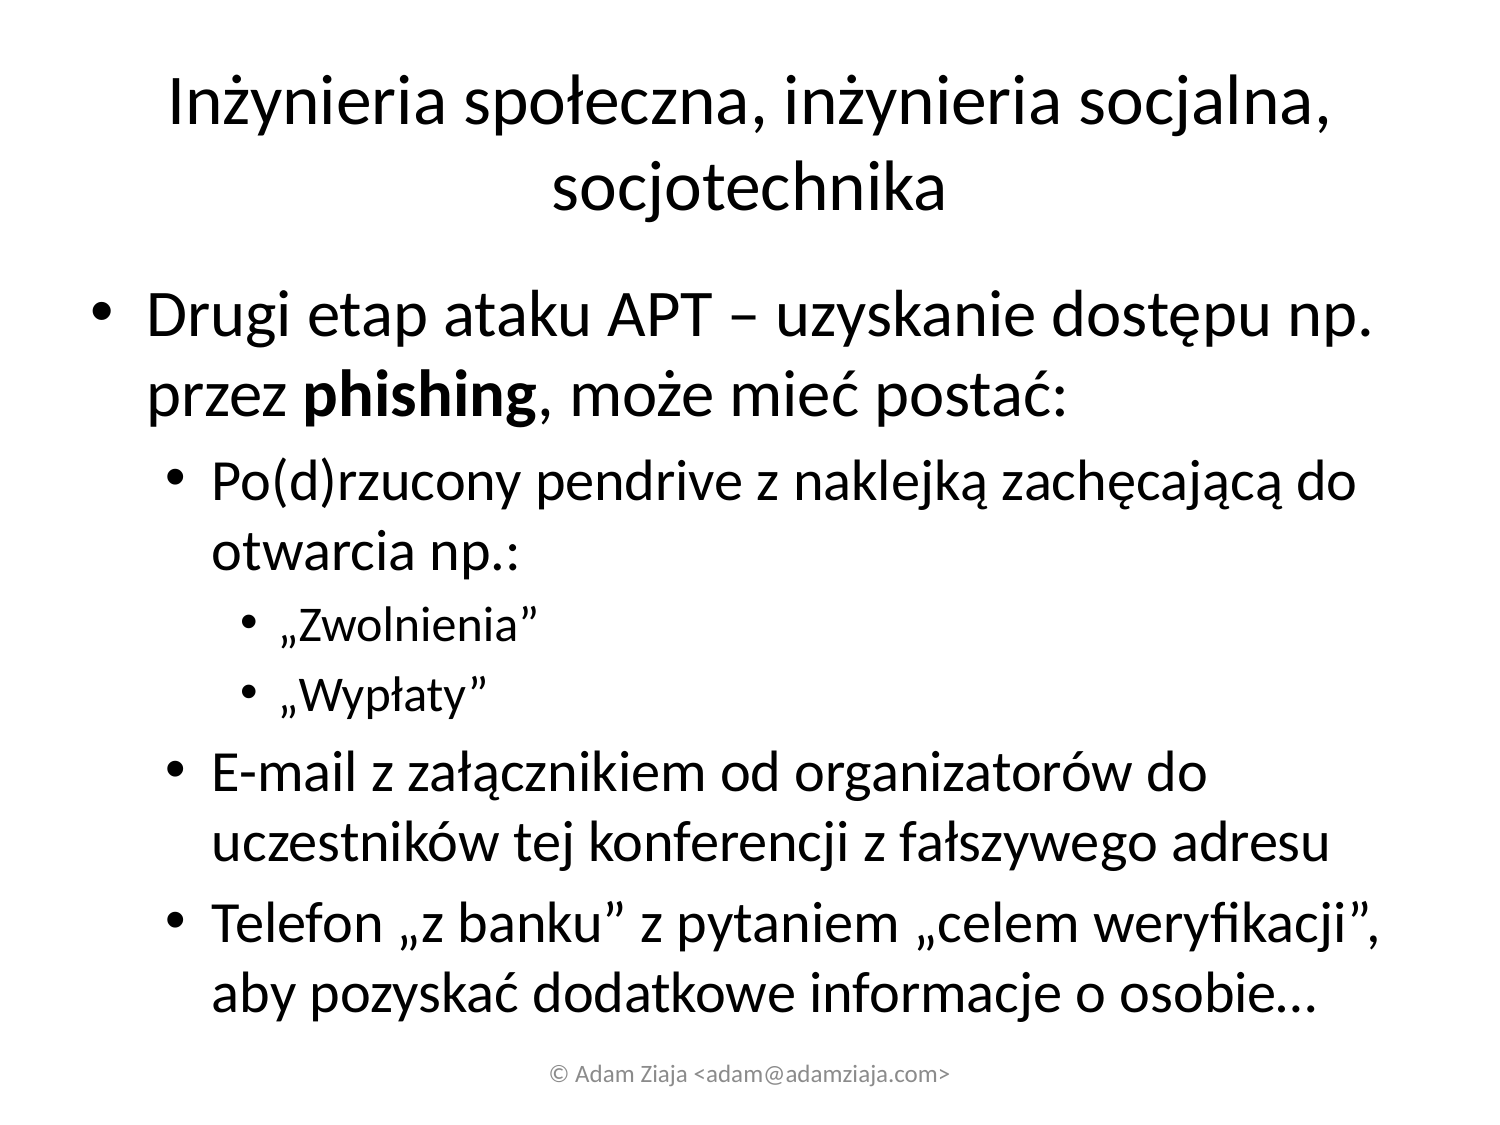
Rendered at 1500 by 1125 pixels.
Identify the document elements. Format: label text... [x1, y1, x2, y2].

footer © Adam Ziaja <adam@adamziaja.com> [512, 1042, 988, 1103]
title Inżynieria społeczna, inżynieria socjalna, socjotechnika [75, 45, 1425, 233]
list Drugi etap ataku APT – uzyskanie dostępu np. przez phishing, może mieć postać: Po(d)rzucony pendrive z naklejką zachęcającą do otwarcia np.: „Zwolnienia” „Wypłaty” E-mail z załącznikiem od organizatorów do uczestników tej konferencji z fałszywego adresu Telefon „z banku” z pytaniem „celem weryfikacji”, aby pozyskać dodatkowe informacje o osobie… [75, 262, 1425, 1059]
